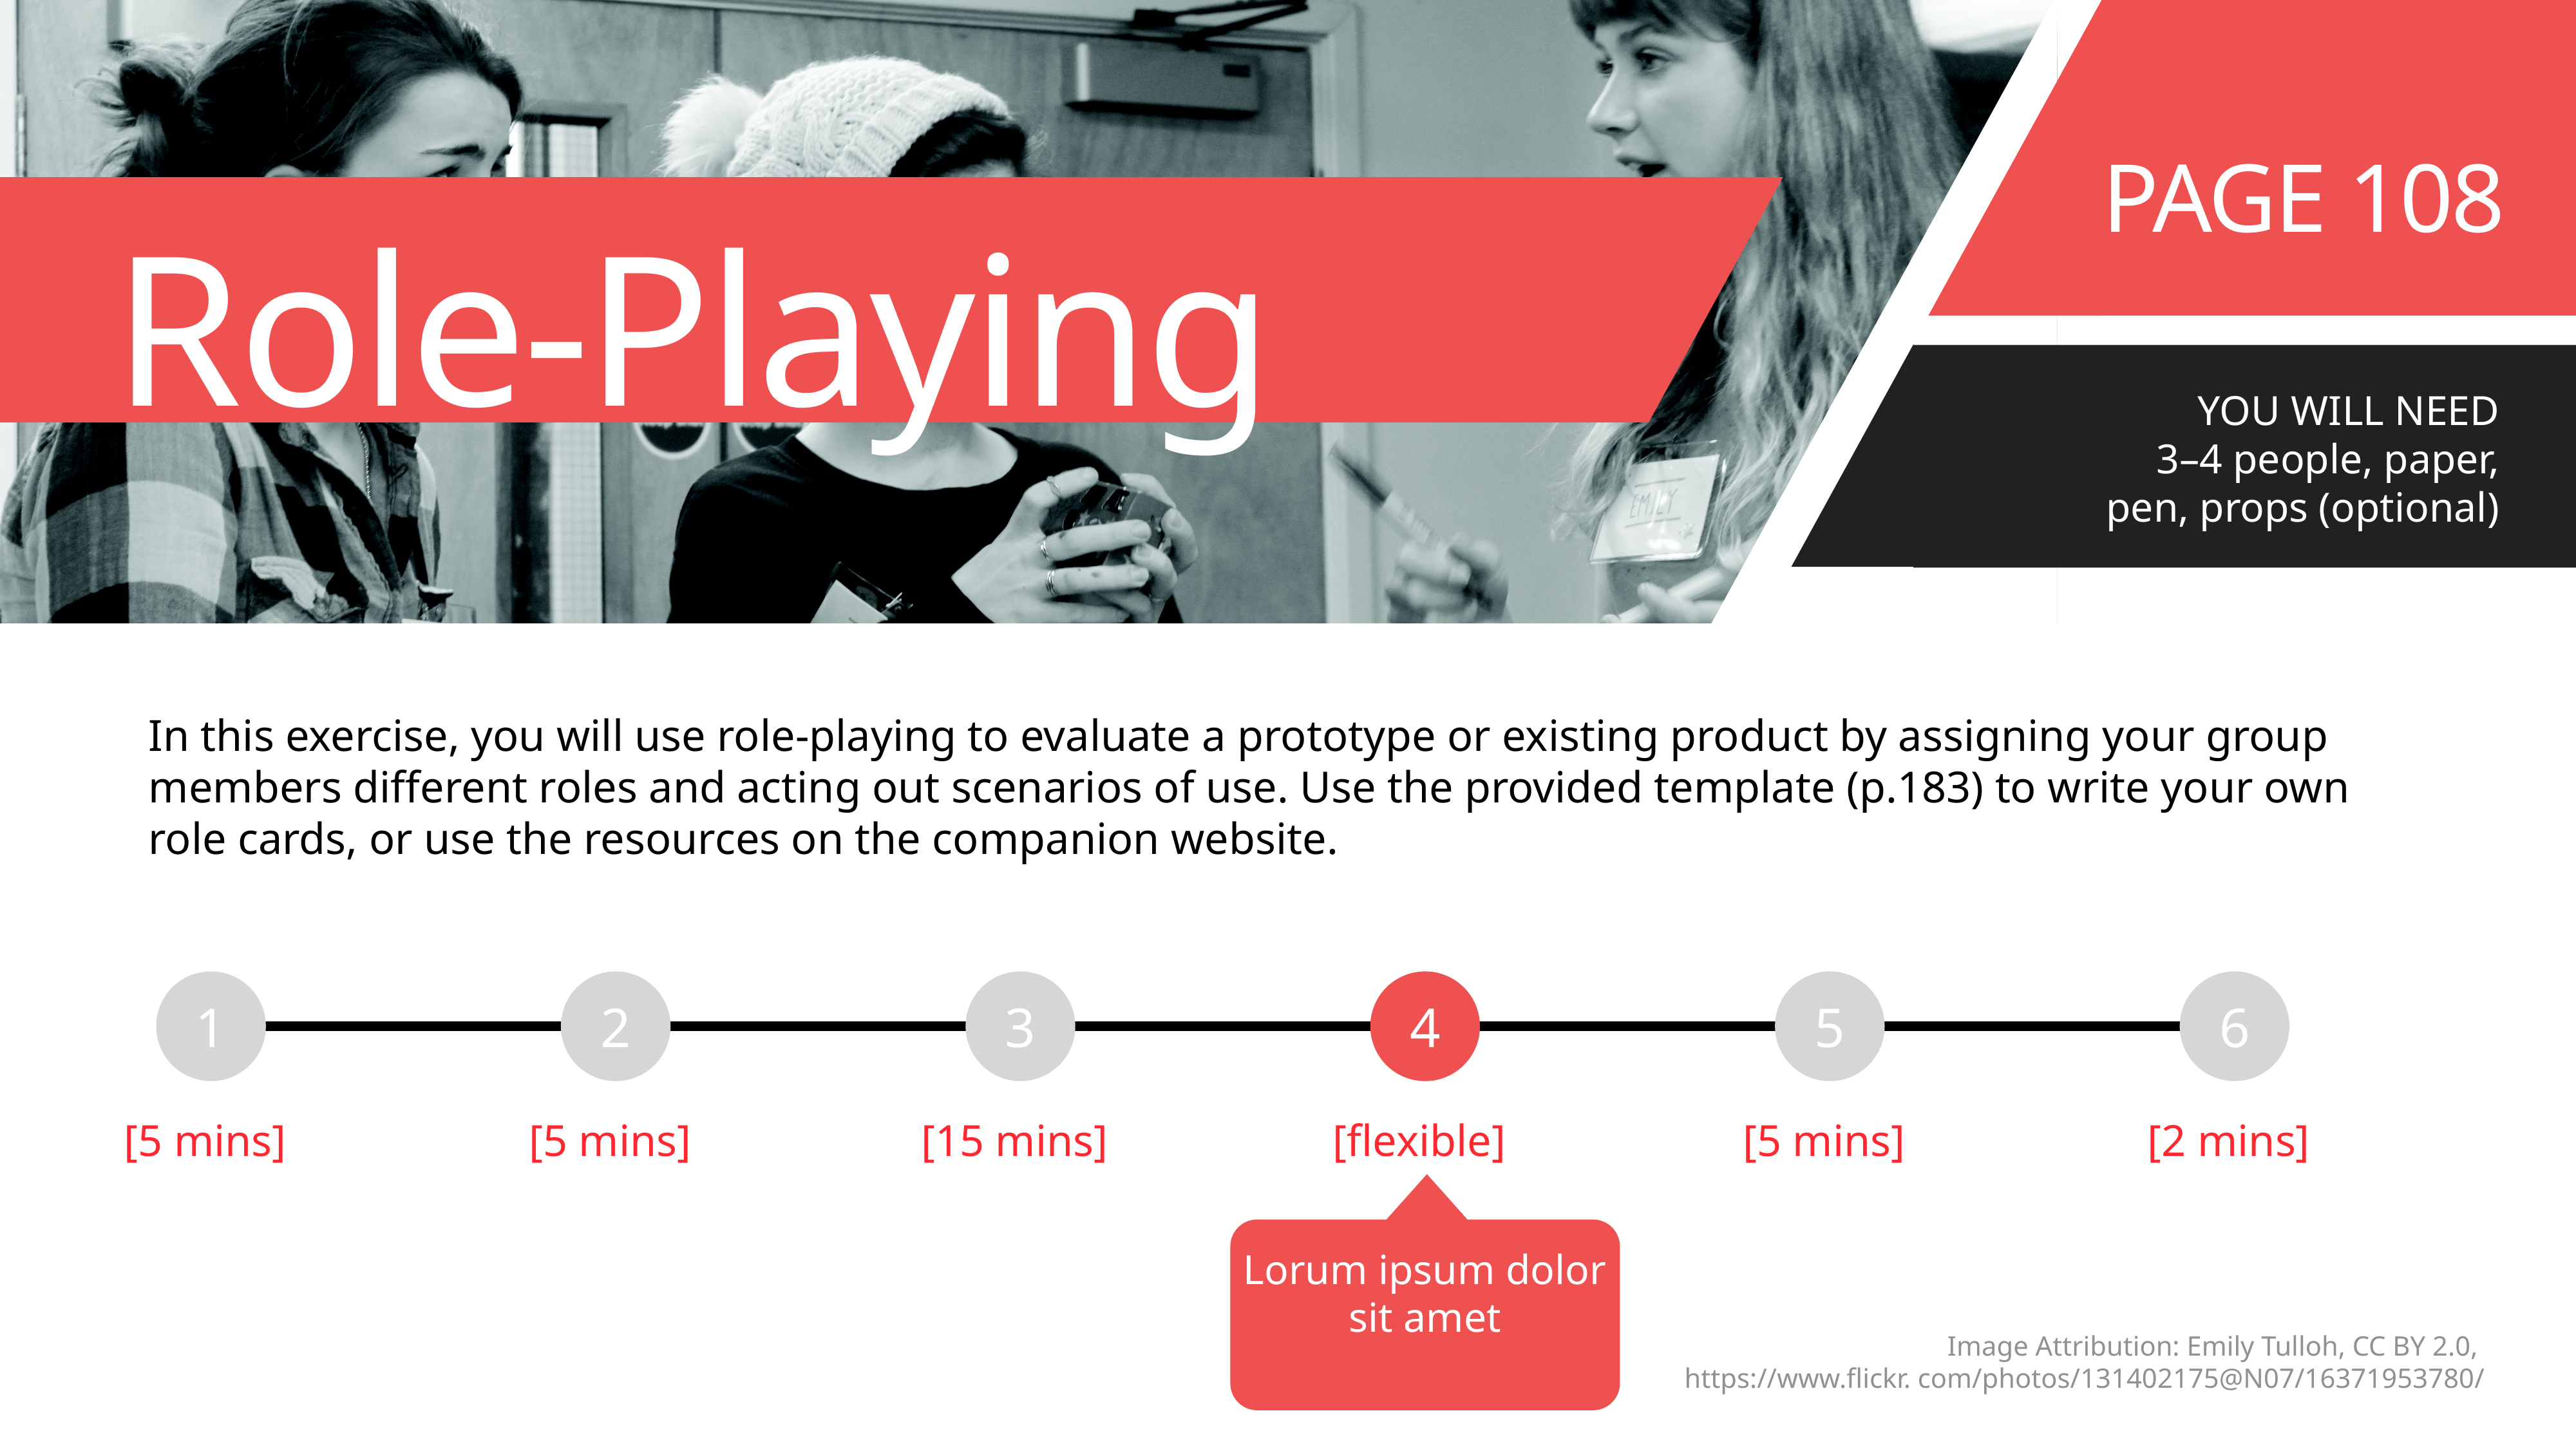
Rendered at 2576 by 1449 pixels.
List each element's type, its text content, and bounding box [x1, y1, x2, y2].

text_box Lorum ipsum dolor sit amet [1237, 1401, 1613, 1410]
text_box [0, 0, 2576, 1401]
